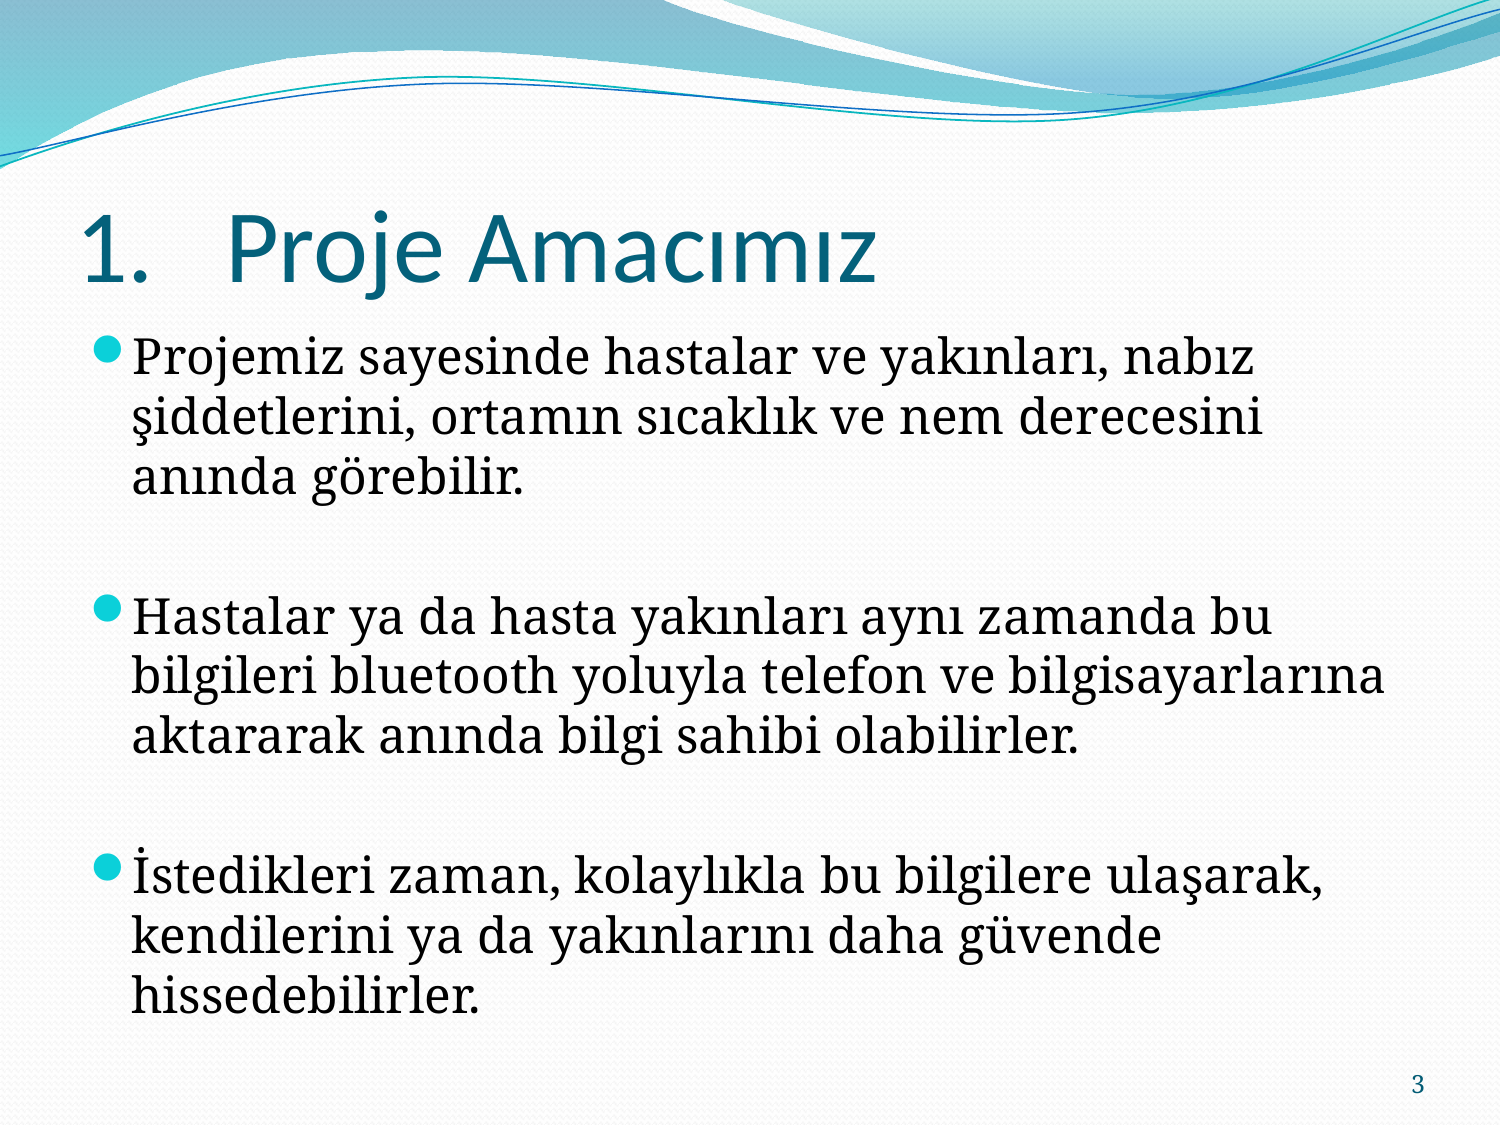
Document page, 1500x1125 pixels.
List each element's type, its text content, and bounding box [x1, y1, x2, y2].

title 1. Proje Amacımız [75, 115, 1425, 303]
slide_number 3 [1299, 1042, 1425, 1103]
list Projemiz sayesinde hastalar ve yakınları, nabız şiddetlerini, ortamın sıcaklık ve nem derecesini anında görebilir. Hastalar ya da hasta yakınları aynı zamanda bu bilgileri bluetooth yoluyla telefon ve bilgisayarlarına aktararak anında bilgi sahibi olabilirler. İstedikleri zaman, kolaylıkla bu bilgilere ulaşarak, kendilerini ya da yakınlarını daha güvende hissedebilirler. [75, 317, 1425, 1038]
